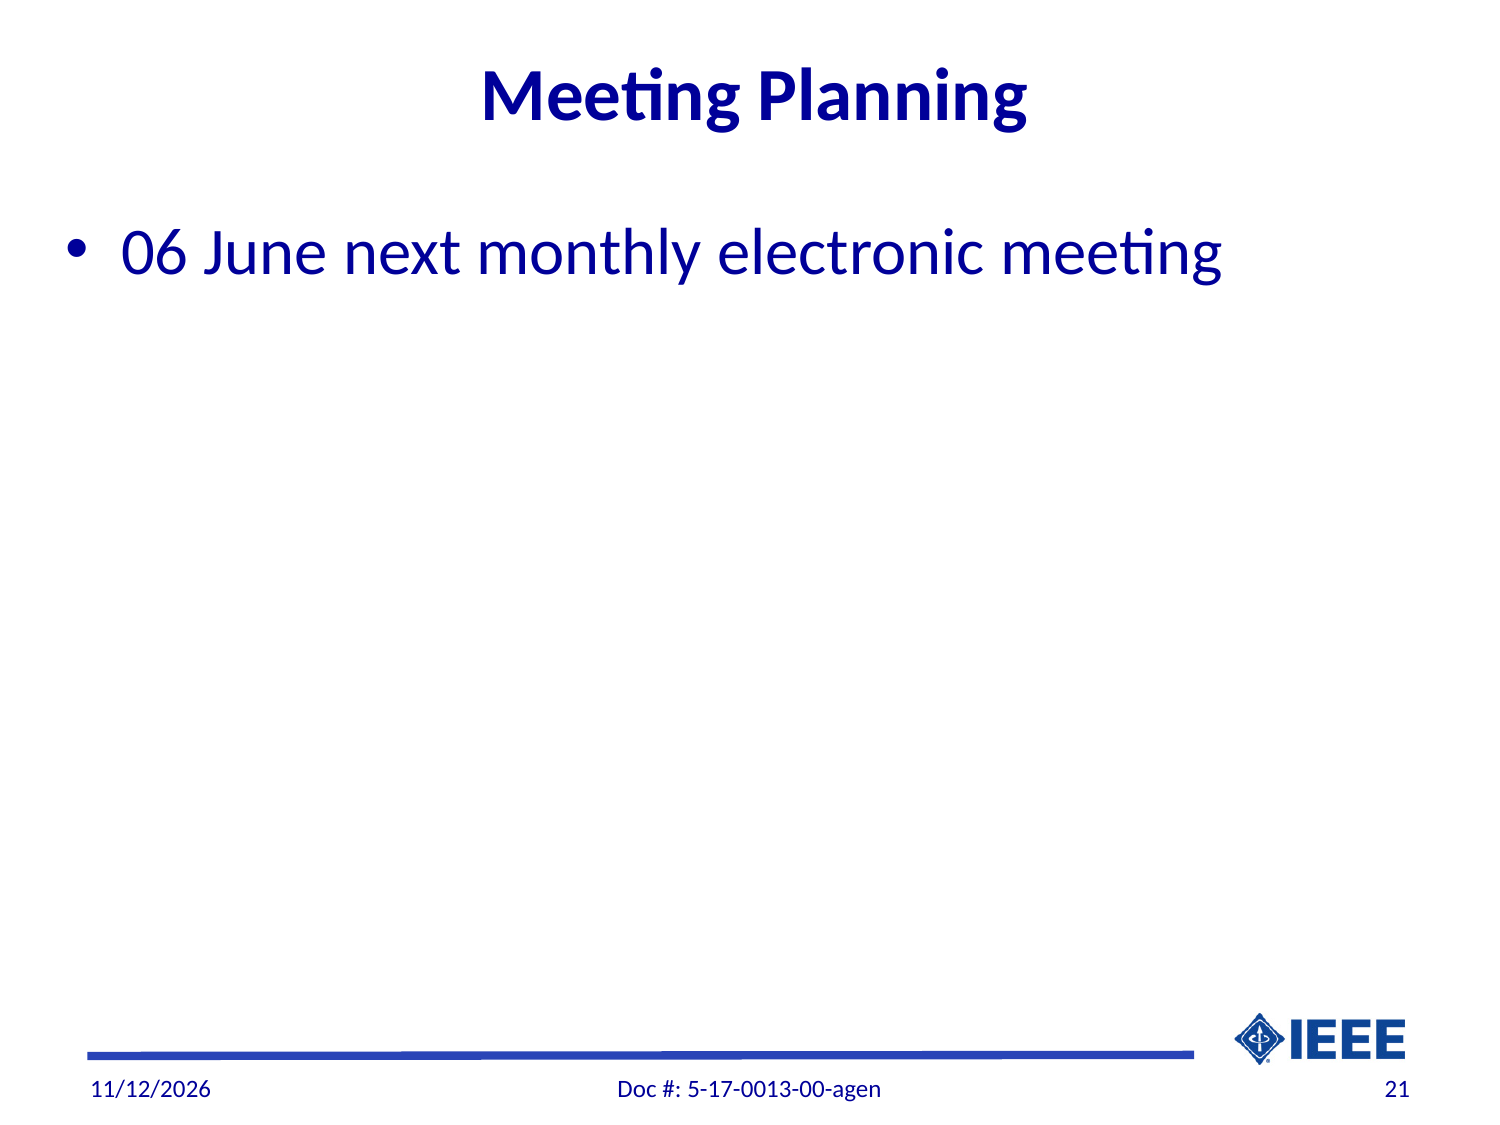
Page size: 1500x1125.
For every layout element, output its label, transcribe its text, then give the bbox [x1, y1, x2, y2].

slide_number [75, 1057, 425, 1118]
slide_number 21 [1074, 1057, 1425, 1118]
picture [1231, 1011, 1406, 1057]
title Meeting Planning [79, 0, 1430, 184]
footer Doc #: 5-17-0013-00-agen [512, 1057, 988, 1118]
list 06 June next monthly electronic meeting [50, 200, 1400, 943]
